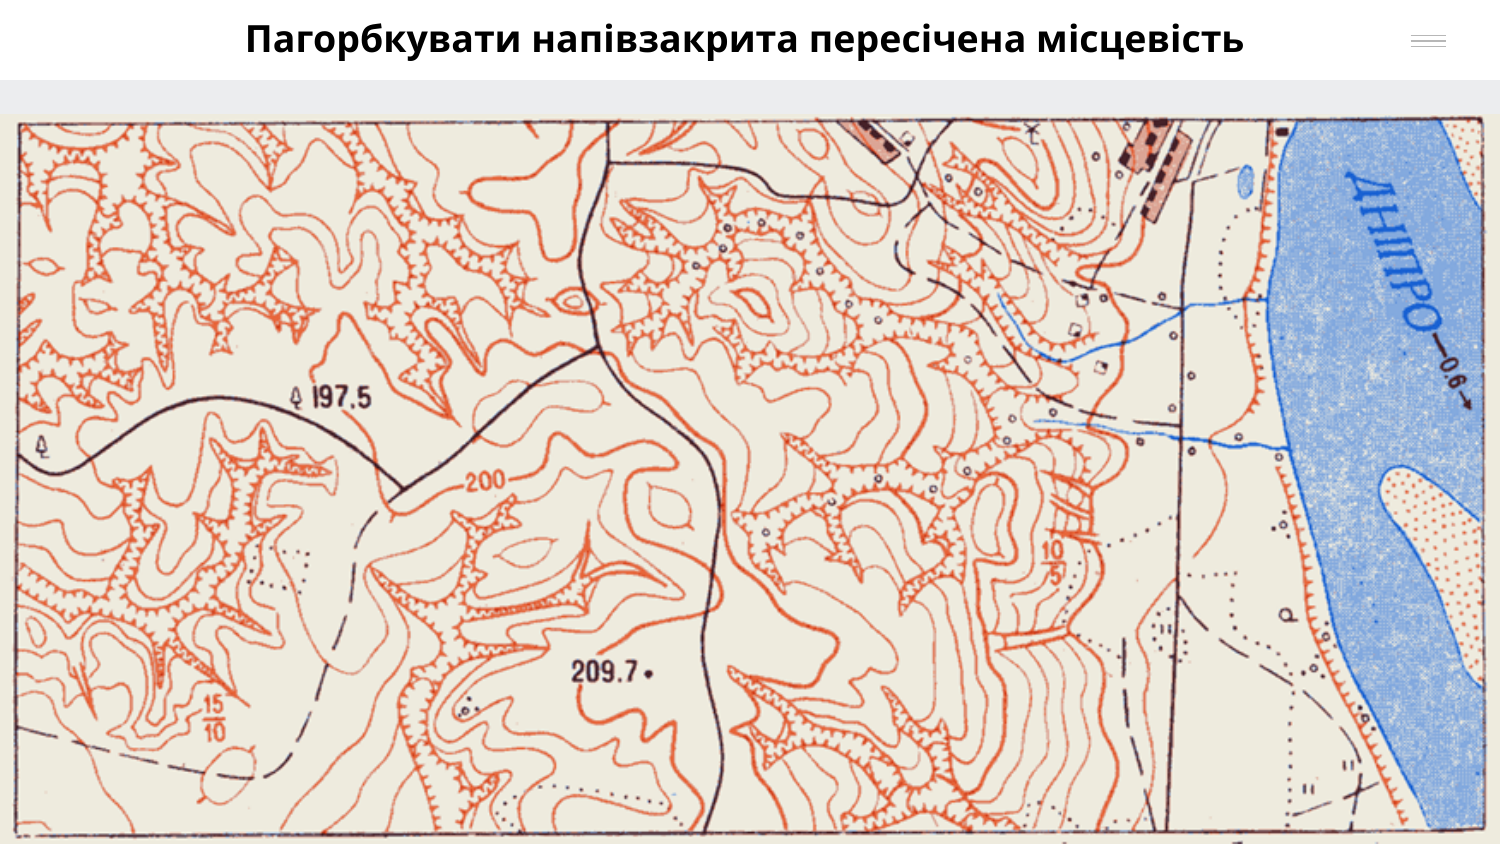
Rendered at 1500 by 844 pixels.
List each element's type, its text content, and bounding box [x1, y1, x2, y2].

title Пагорбкувати напівзакрита пересічена місцевість [119, 0, 1381, 72]
picture [0, 80, 1500, 844]
